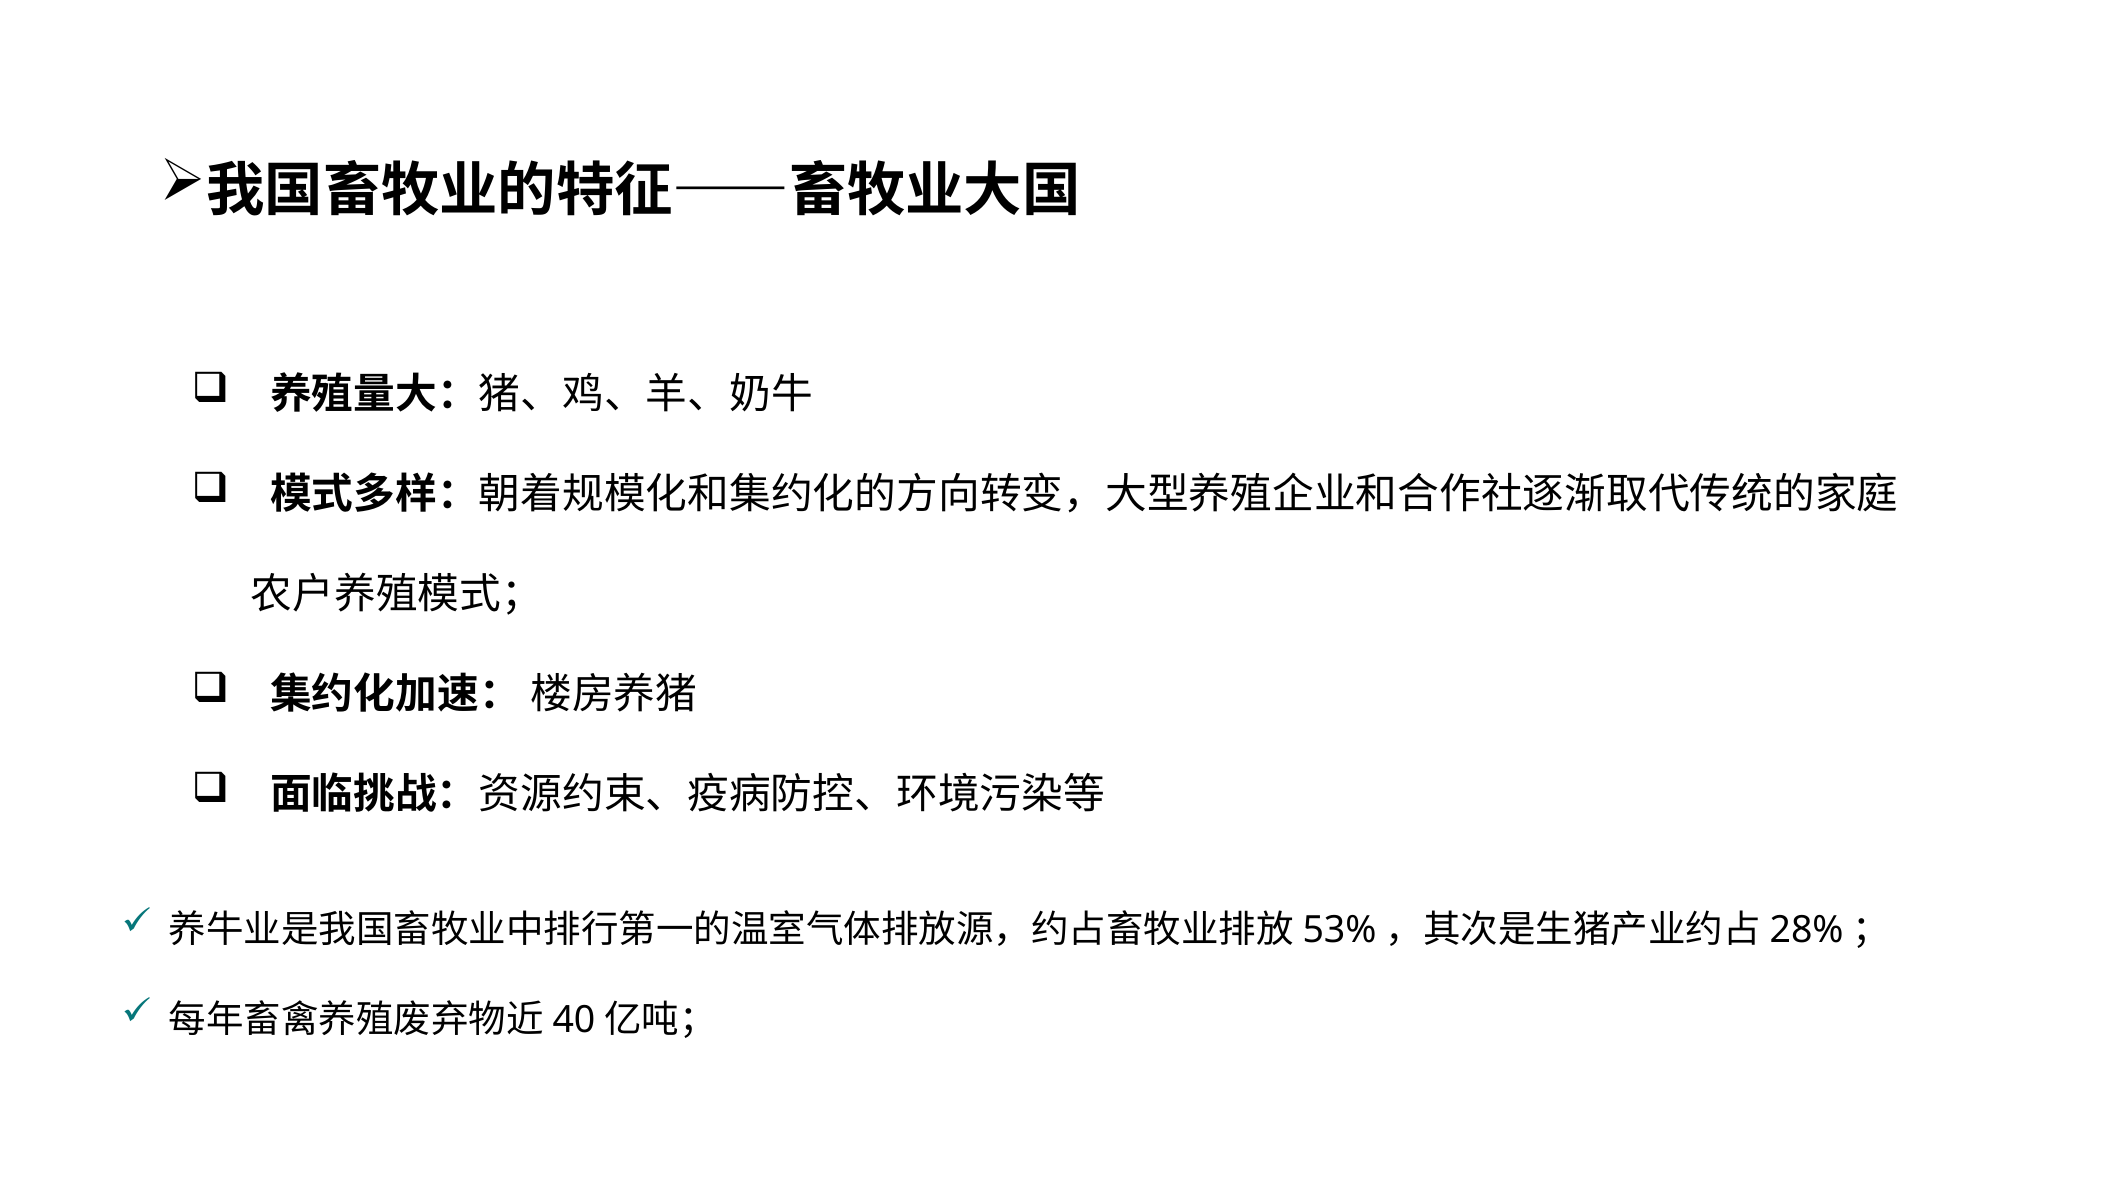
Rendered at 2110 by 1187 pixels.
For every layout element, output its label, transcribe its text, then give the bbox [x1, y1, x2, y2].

text_box 养牛业是我国畜牧业中排行第一的温室气体排放源，约占畜牧业排放53%，其次是生猪产业约占28%； 每年畜禽养殖废弃物近40亿吨； [106, 853, 1906, 1048]
text_box 我国畜牧业的特征——畜牧业大国 [145, 144, 1389, 230]
text_box 养殖量大：猪、鸡、羊、奶牛 模式多样：朝着规模化和集约化的方向转变，大型养殖企业和合作社逐渐取代传统的家庭农户养殖模式； 集约化加速： 楼房养猪 面临挑战：资源约束、疫病防控、环境污染等 [177, 309, 1926, 825]
